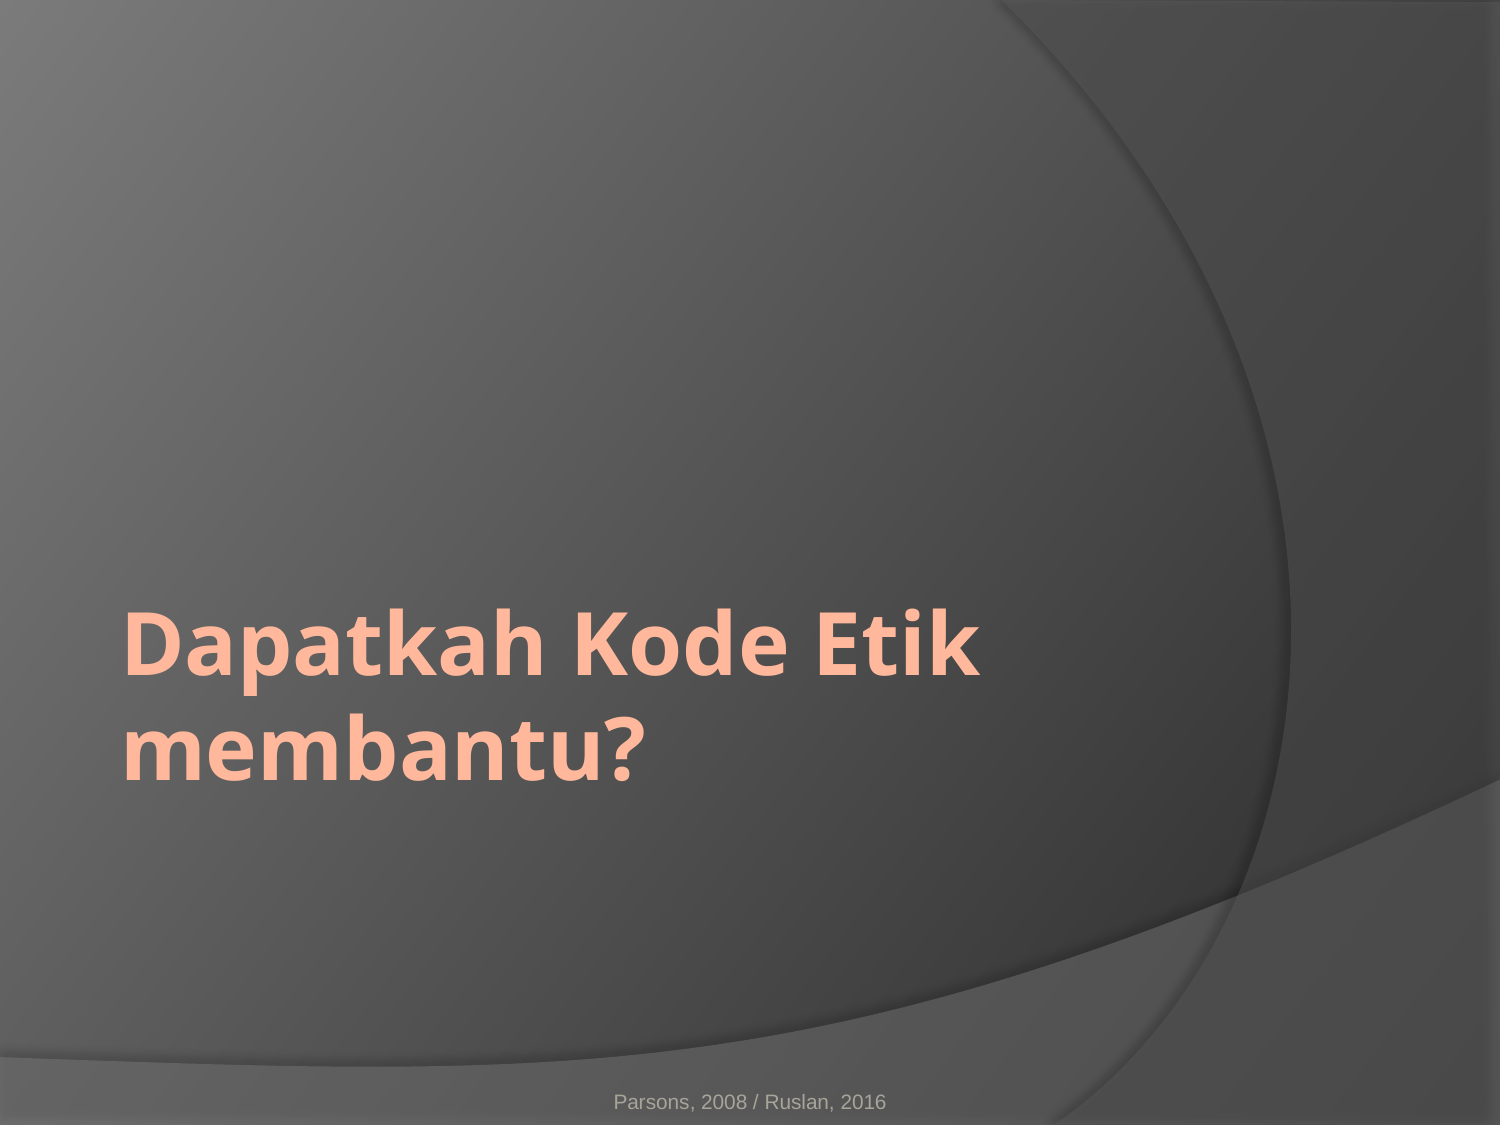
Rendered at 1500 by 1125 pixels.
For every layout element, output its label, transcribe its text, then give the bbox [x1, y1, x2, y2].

footer Parsons, 2008 / Ruslan, 2016 [512, 1053, 988, 1114]
title Dapatkah Kode Etik membantu? [112, 587, 1200, 888]
